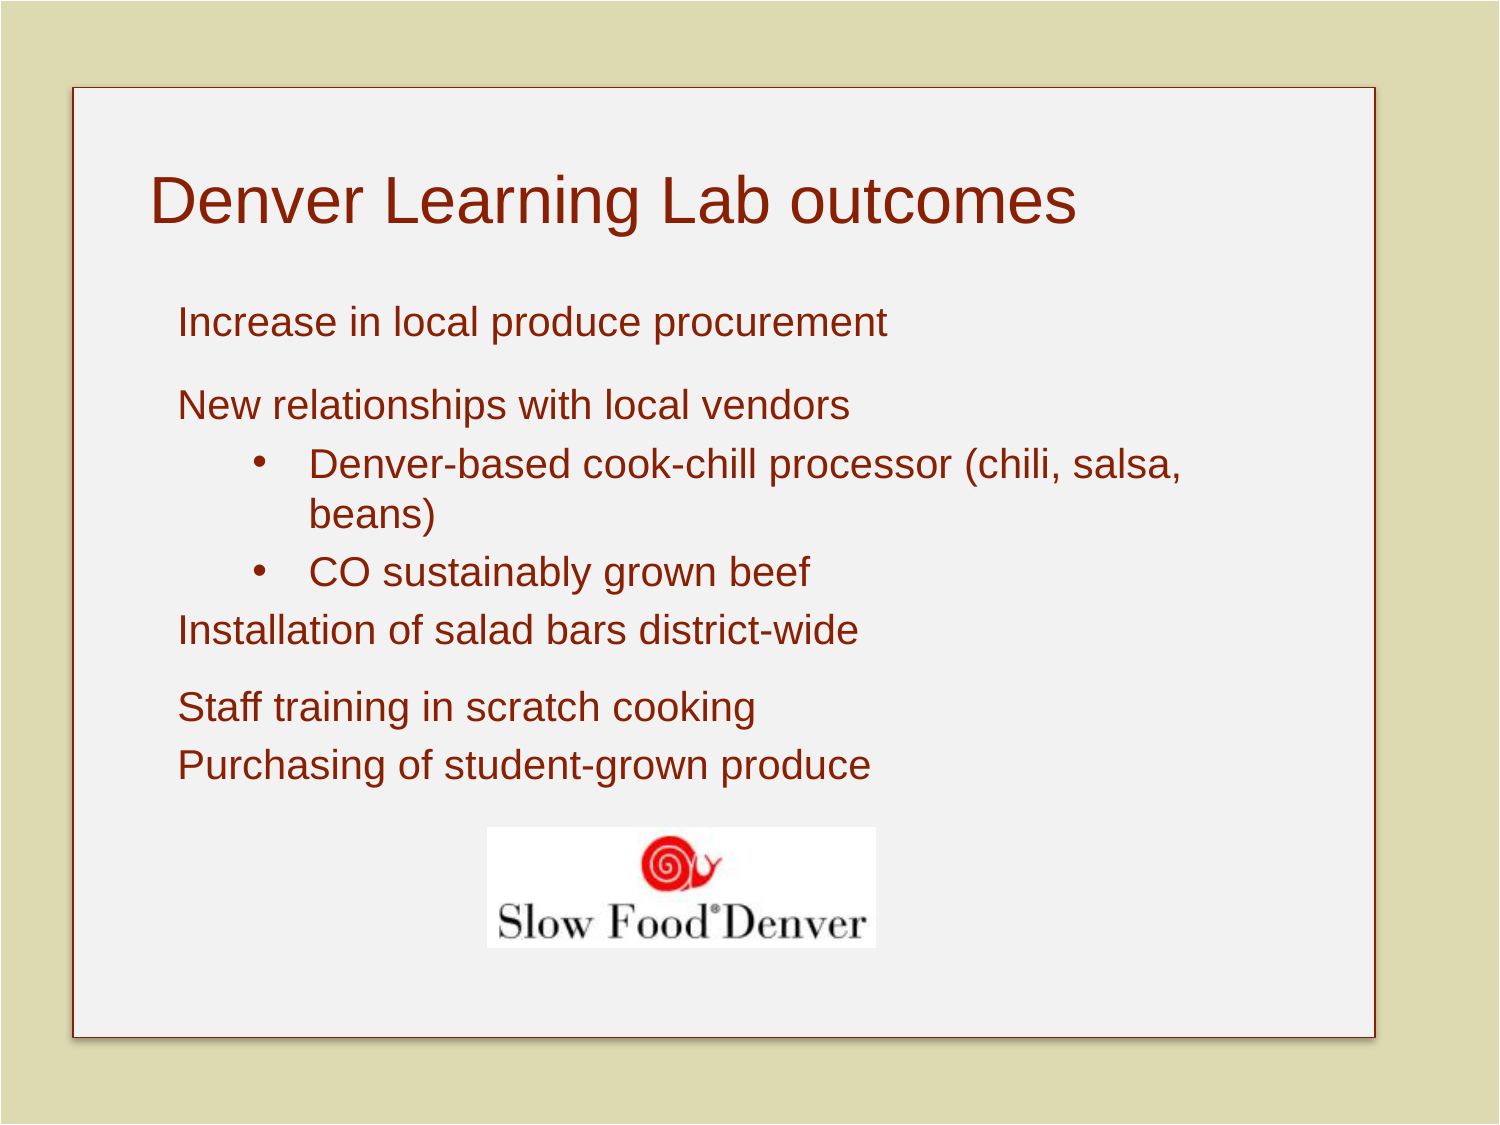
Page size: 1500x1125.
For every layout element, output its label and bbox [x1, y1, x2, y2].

text_box [0, 0, 1500, 1125]
picture [487, 827, 876, 948]
